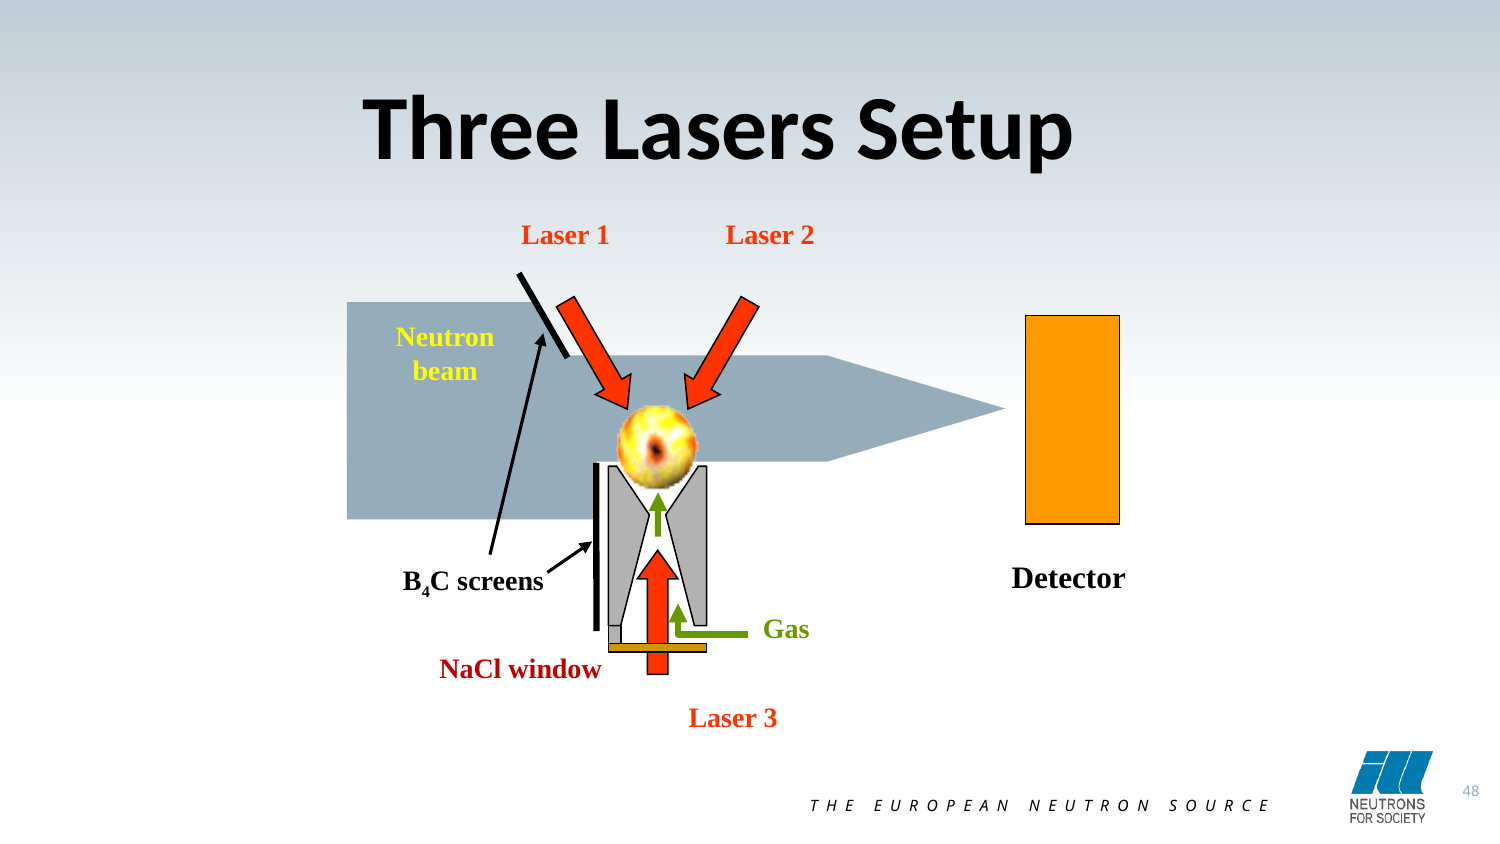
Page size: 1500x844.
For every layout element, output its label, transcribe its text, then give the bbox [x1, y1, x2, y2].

text_box Laser 1 [481, 209, 650, 258]
text_box [608, 466, 650, 626]
text_box Laser 3 [649, 692, 817, 741]
text_box [684, 296, 759, 404]
text_box [637, 550, 679, 643]
text_box B4C screens [363, 554, 584, 608]
text_box [544, 319, 565, 355]
text_box [489, 333, 547, 555]
text_box Laser 2 [686, 209, 854, 258]
text_box [556, 296, 631, 404]
text_box NaCl window [424, 643, 648, 692]
text_box Detector [996, 550, 1145, 603]
text_box Gas [748, 603, 825, 652]
text_box [513, 355, 614, 462]
text_box [671, 603, 748, 635]
text_box [547, 541, 593, 573]
text_box [648, 643, 707, 653]
text_box Neutron beam [346, 311, 544, 394]
text_box [609, 355, 706, 402]
text_box [665, 466, 707, 615]
text_box [1025, 315, 1120, 524]
text_box [651, 501, 665, 537]
picture [1350, 751, 1433, 823]
text_box [499, 462, 596, 520]
picture [616, 404, 699, 494]
title Three Lasers Setup [240, 60, 1198, 159]
text_box [700, 355, 1006, 462]
text_box [346, 394, 528, 462]
text_box [608, 626, 621, 643]
text_box [648, 653, 668, 675]
text_box [346, 302, 539, 311]
text_box [346, 462, 511, 520]
